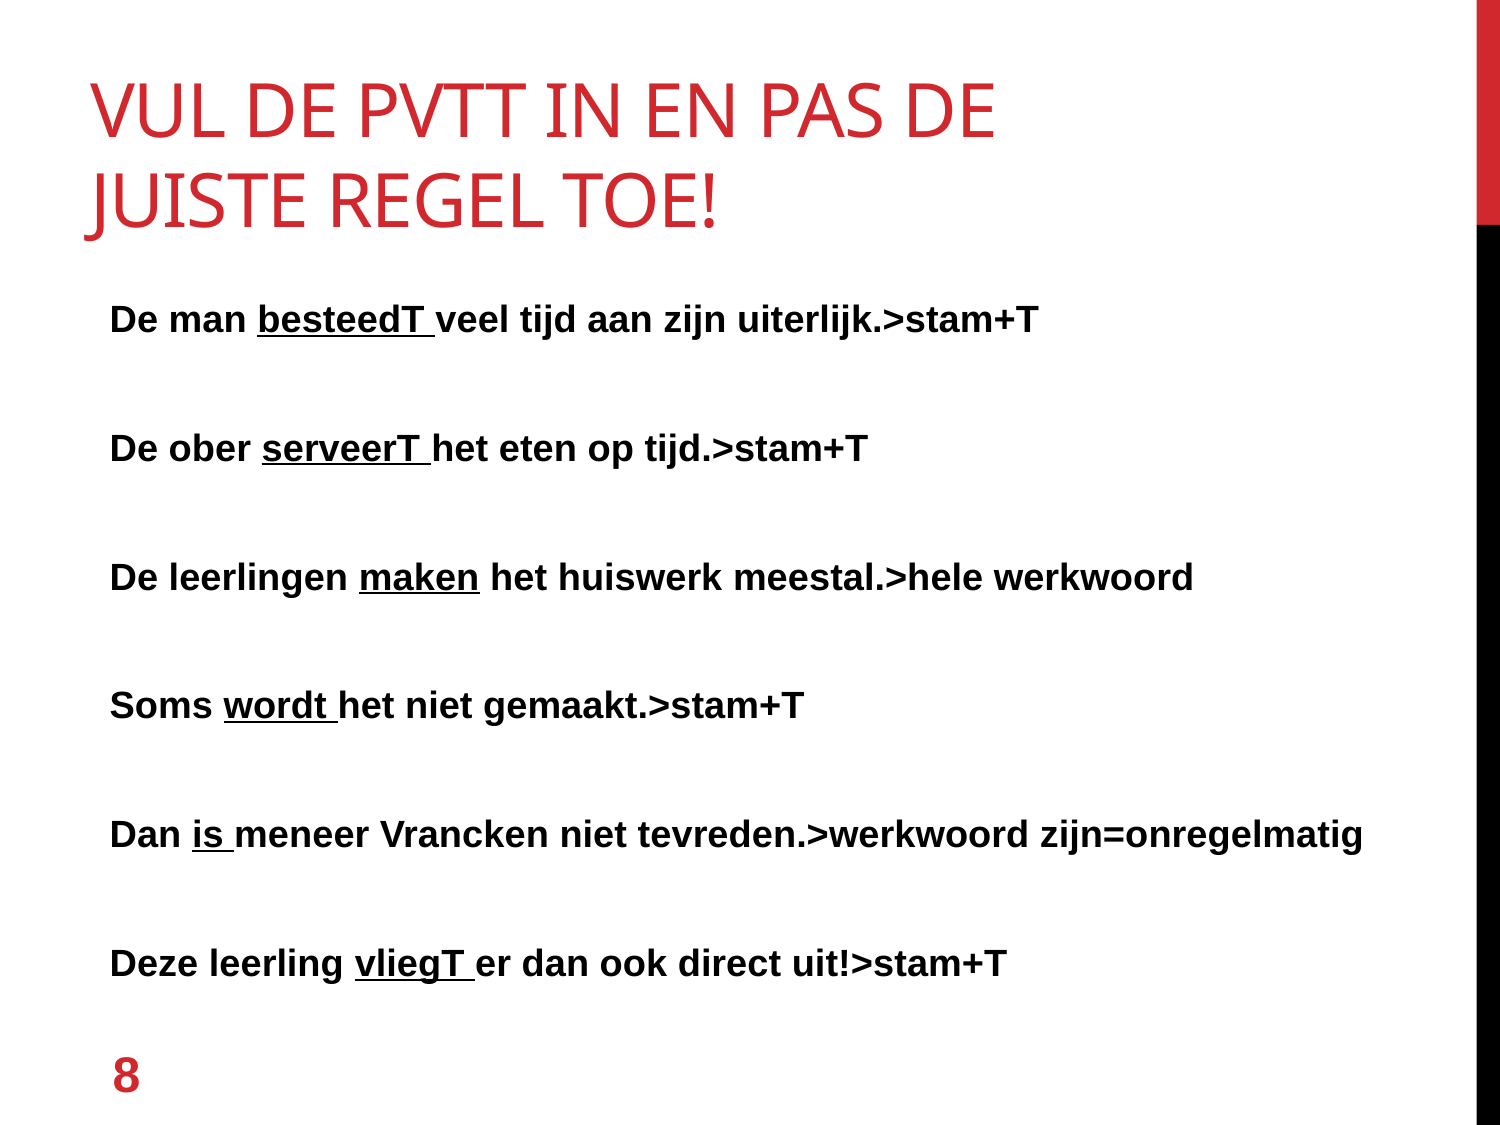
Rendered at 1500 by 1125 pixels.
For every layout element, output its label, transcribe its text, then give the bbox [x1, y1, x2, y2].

slide_number 8 [112, 1058, 160, 1088]
title Vul de pvtt in en pas de juiste regel toe! [75, 25, 1025, 250]
list De man besteedT veel tijd aan zijn uiterlijk.>stam+T De ober serveerT het eten op tijd.>stam+T De leerlingen maken het huiswerk meestal.>hele werkwoord Soms wordt het niet gemaakt.>stam+T Dan is meneer Vrancken niet tevreden.>werkwoord zijn=onregelmatig Deze leerling vliegT er dan ook direct uit!>stam+T [94, 287, 1388, 1009]
